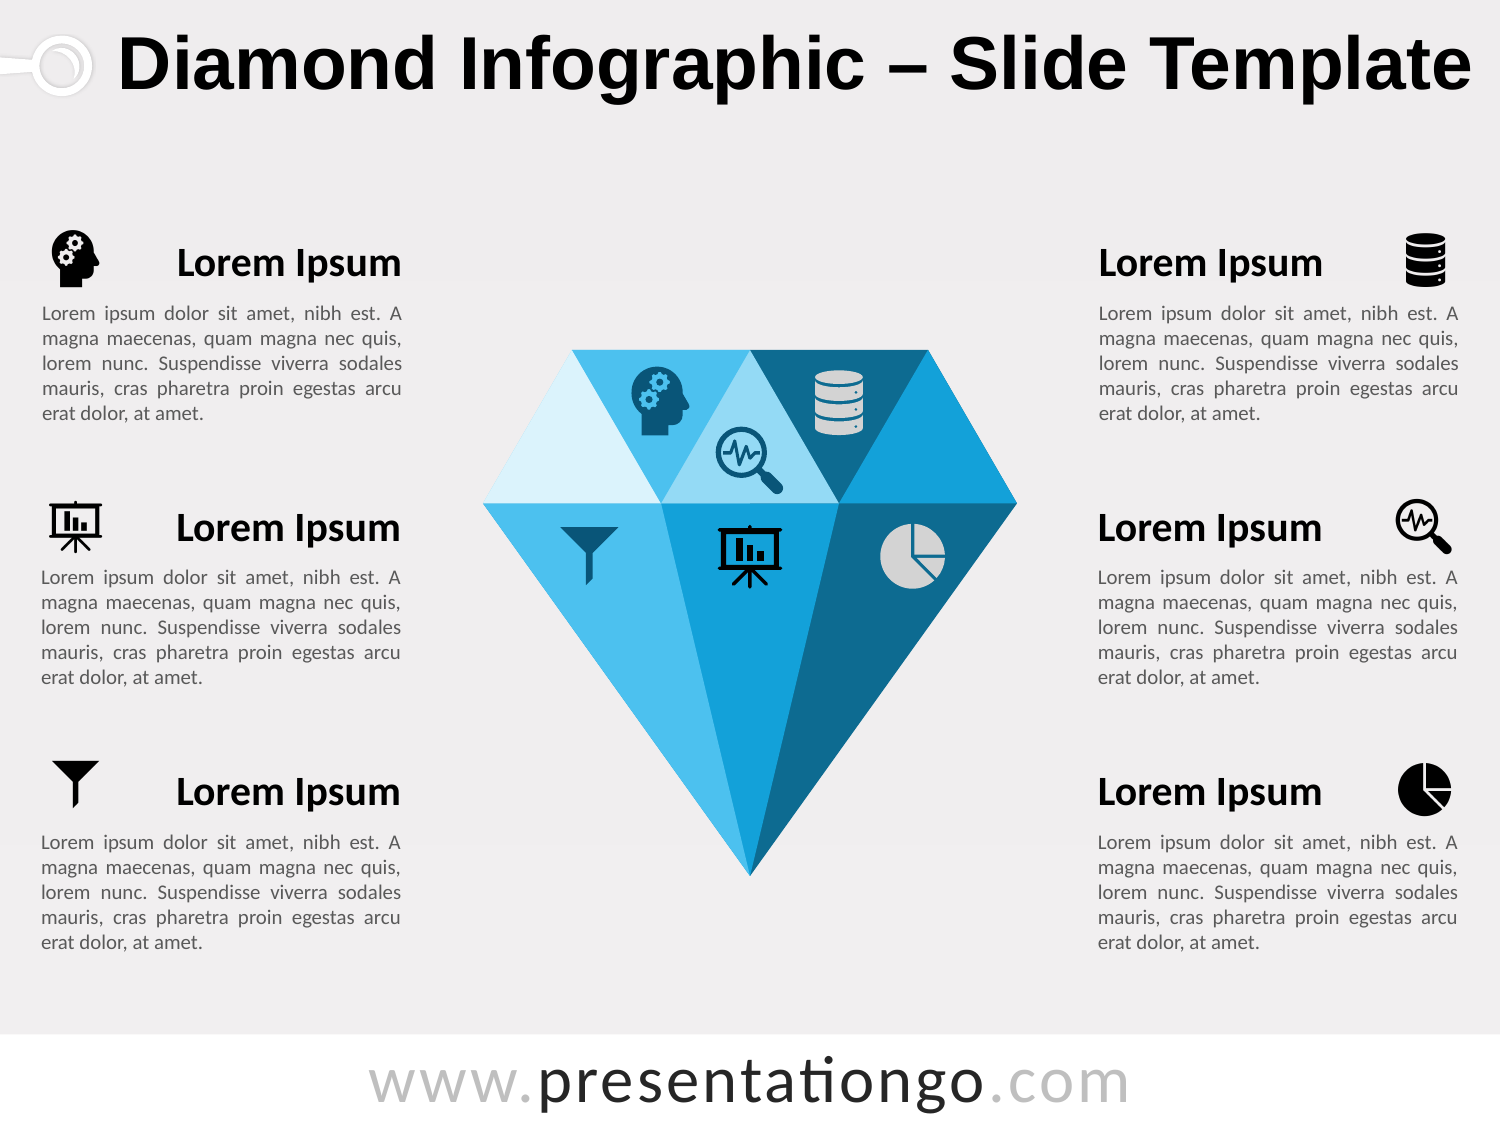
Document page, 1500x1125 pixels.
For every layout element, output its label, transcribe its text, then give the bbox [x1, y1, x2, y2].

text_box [42, 226, 403, 434]
picture [1391, 756, 1458, 823]
picture [42, 751, 109, 818]
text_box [708, 419, 791, 502]
title Diamond Infographic – Slide Template [103, 17, 1500, 139]
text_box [41, 755, 402, 963]
picture [1390, 493, 1458, 560]
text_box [1097, 491, 1458, 698]
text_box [1097, 755, 1458, 963]
picture [1392, 226, 1459, 294]
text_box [619, 361, 702, 444]
picture [42, 226, 109, 294]
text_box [41, 491, 402, 698]
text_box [880, 523, 945, 589]
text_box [815, 370, 863, 436]
picture [42, 493, 109, 560]
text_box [708, 515, 791, 598]
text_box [482, 349, 1017, 876]
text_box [1098, 226, 1459, 434]
